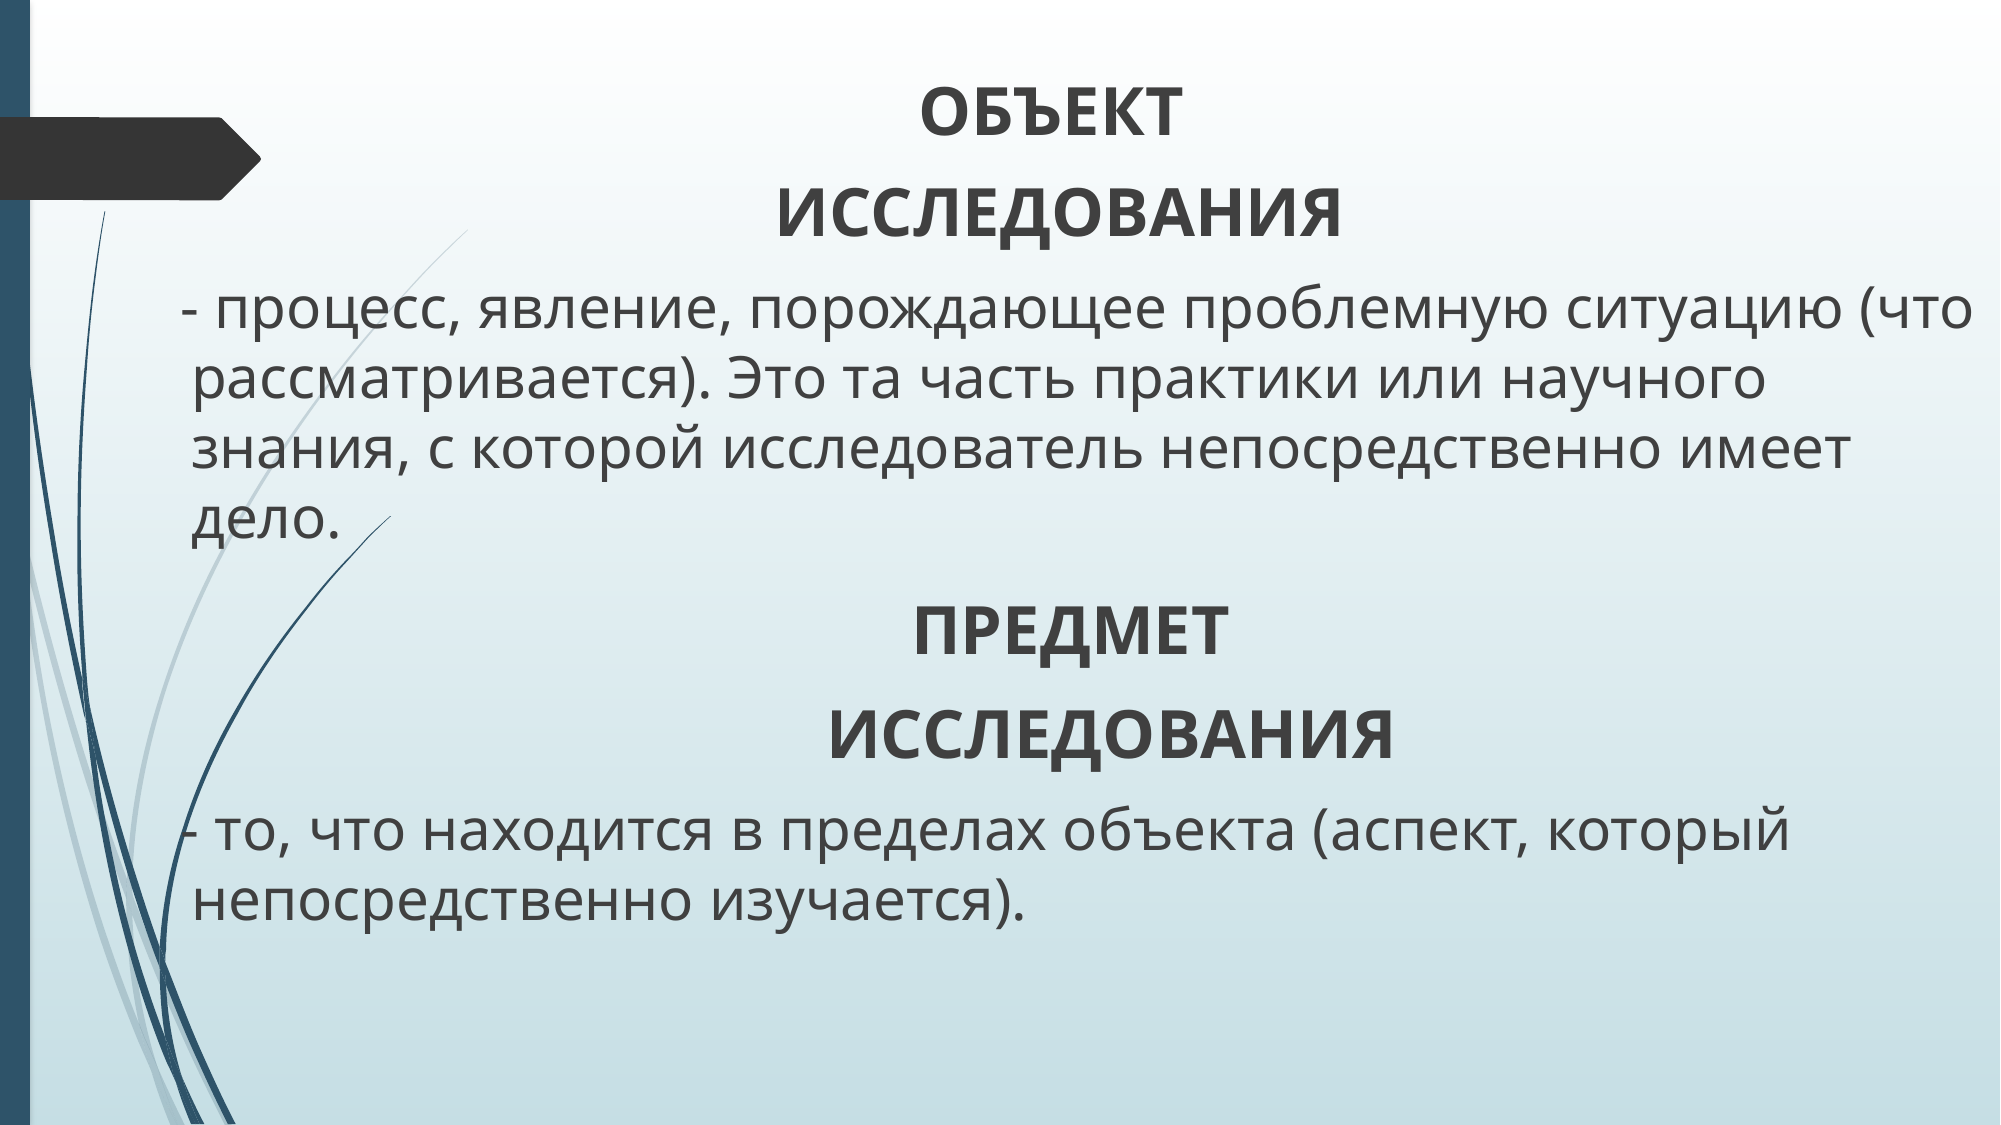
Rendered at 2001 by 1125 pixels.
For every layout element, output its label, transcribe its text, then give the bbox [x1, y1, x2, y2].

list ОБЪЕКТ ИССЛЕДОВАНИЯ - процесс, явление, порождающее проблемную ситуацию (что рассматривается). Это та часть практики или научного знания, с которой исследователь непосредственно имеет дело. ПРЕДМЕТ ИССЛЕДОВАНИЯ - то, что находится в пределах объекта (аспект, который непосредственно изучается). [120, 61, 2000, 1125]
